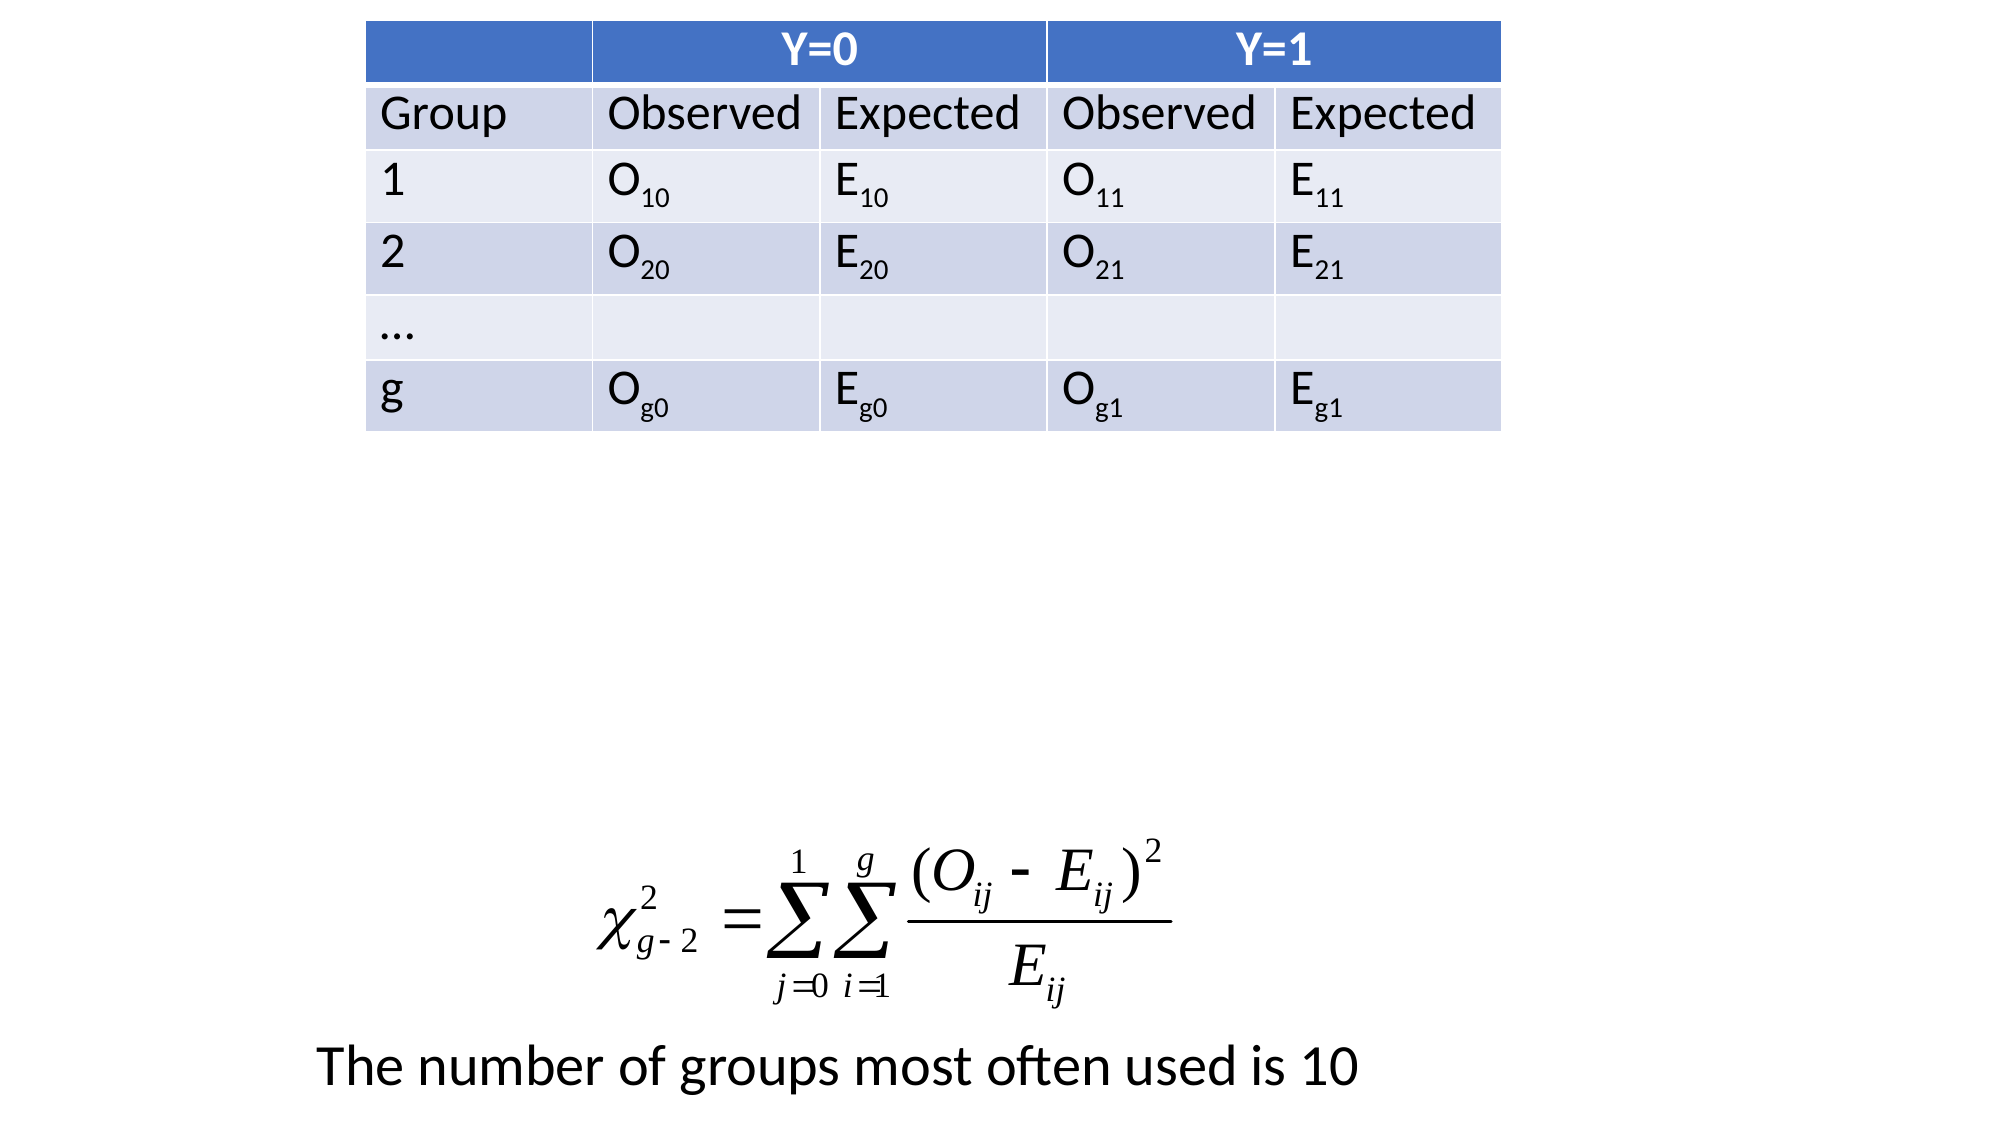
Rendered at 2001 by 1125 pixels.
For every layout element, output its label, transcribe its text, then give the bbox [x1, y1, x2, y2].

table_cell Og1 [1048, 361, 1274, 431]
table_cell Og0 [593, 361, 819, 431]
table_cell Observed [593, 88, 819, 149]
table_cell Expected [821, 88, 1046, 149]
table_cell Observed [1048, 88, 1274, 149]
table_cell 2 [366, 223, 592, 294]
table_header [366, 21, 592, 82]
table_cell [1276, 296, 1501, 359]
table_cell E11 [1276, 151, 1501, 222]
table_header Y=1 [1048, 21, 1501, 82]
text_box The number of groups most often used is 10 [301, 1019, 1375, 1104]
table_cell [1048, 296, 1274, 359]
table_cell E21 [1276, 223, 1501, 294]
table_cell g [366, 361, 592, 431]
table_cell O21 [1048, 223, 1274, 294]
table_cell [593, 296, 819, 359]
table_cell O20 [593, 223, 819, 294]
table_cell E10 [821, 151, 1046, 222]
table_cell O11 [1048, 151, 1274, 222]
table_cell 1 [366, 151, 592, 222]
table_cell Eg1 [1276, 361, 1501, 431]
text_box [587, 824, 1183, 1020]
table_cell Eg0 [821, 361, 1046, 431]
table_cell O10 [593, 151, 819, 222]
table_cell Expected [1276, 88, 1501, 149]
table_cell … [366, 296, 592, 359]
table_cell Group [366, 88, 592, 149]
table_cell E20 [821, 223, 1046, 294]
table_cell [821, 296, 1046, 359]
table_header Y=0 [593, 21, 1046, 82]
